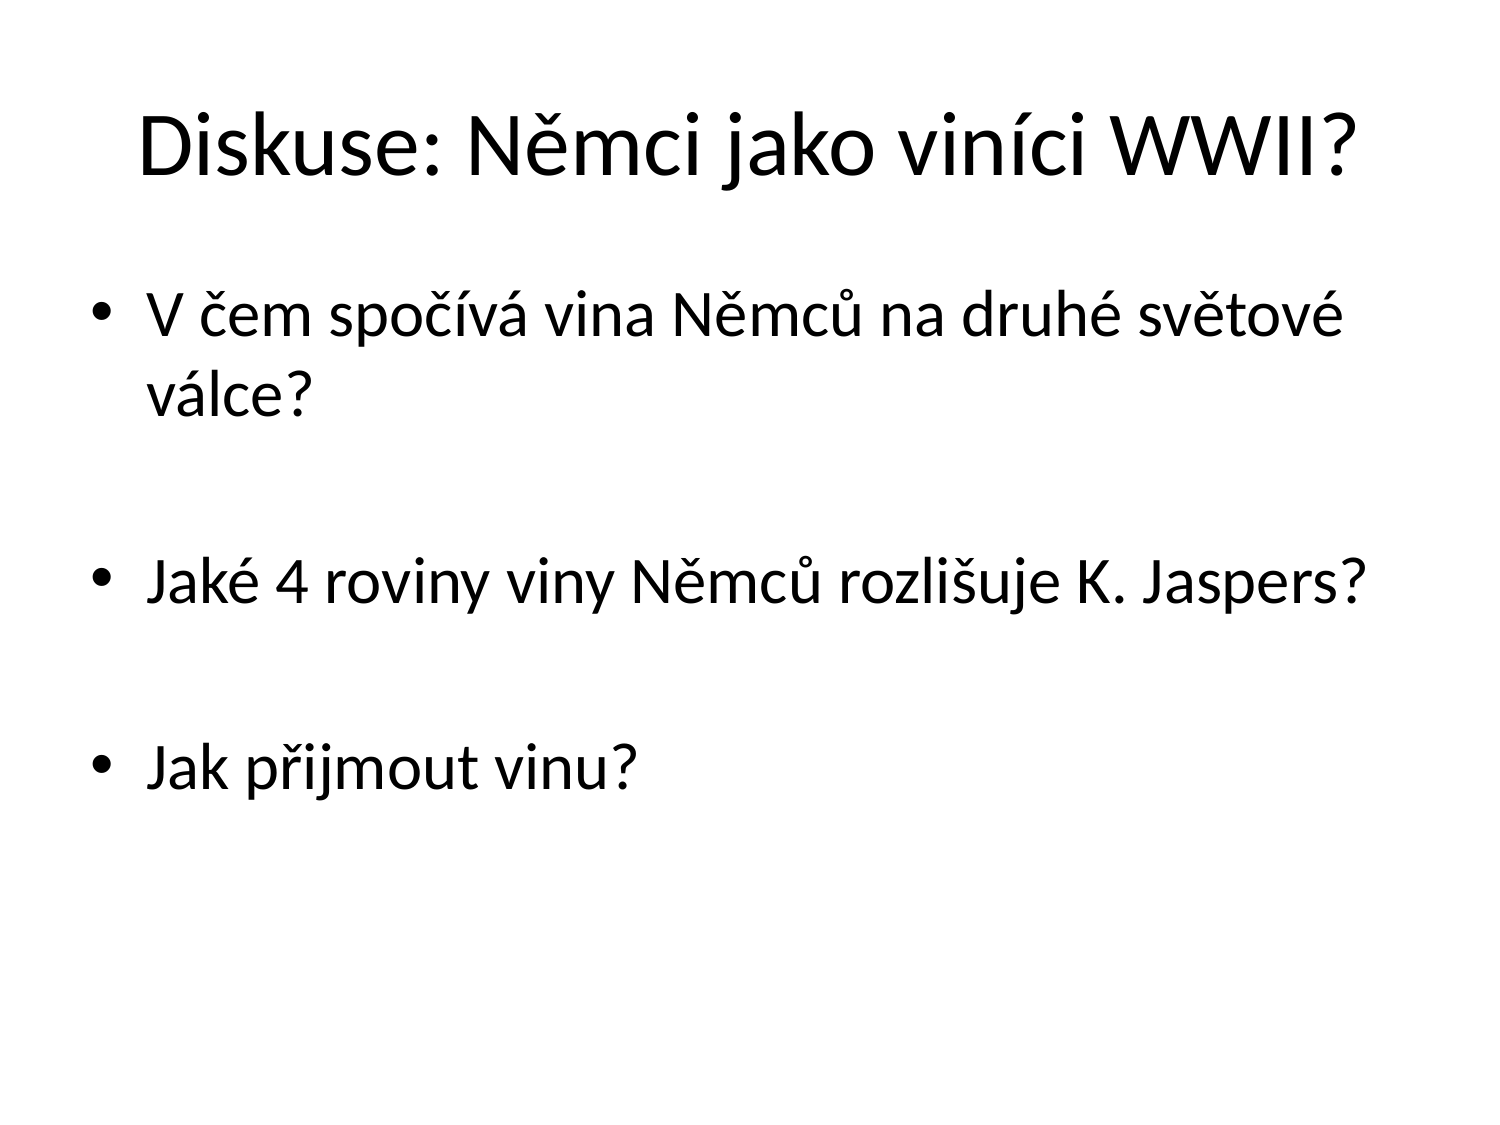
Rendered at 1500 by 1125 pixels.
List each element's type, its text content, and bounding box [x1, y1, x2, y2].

list V čem spočívá vina Němců na druhé světové válce? Jaké 4 roviny viny Němců rozlišuje K. Jaspers? Jak přijmout vinu? [74, 262, 1426, 1006]
title Diskuse: Němci jako viníci WWII? [74, 44, 1426, 233]
